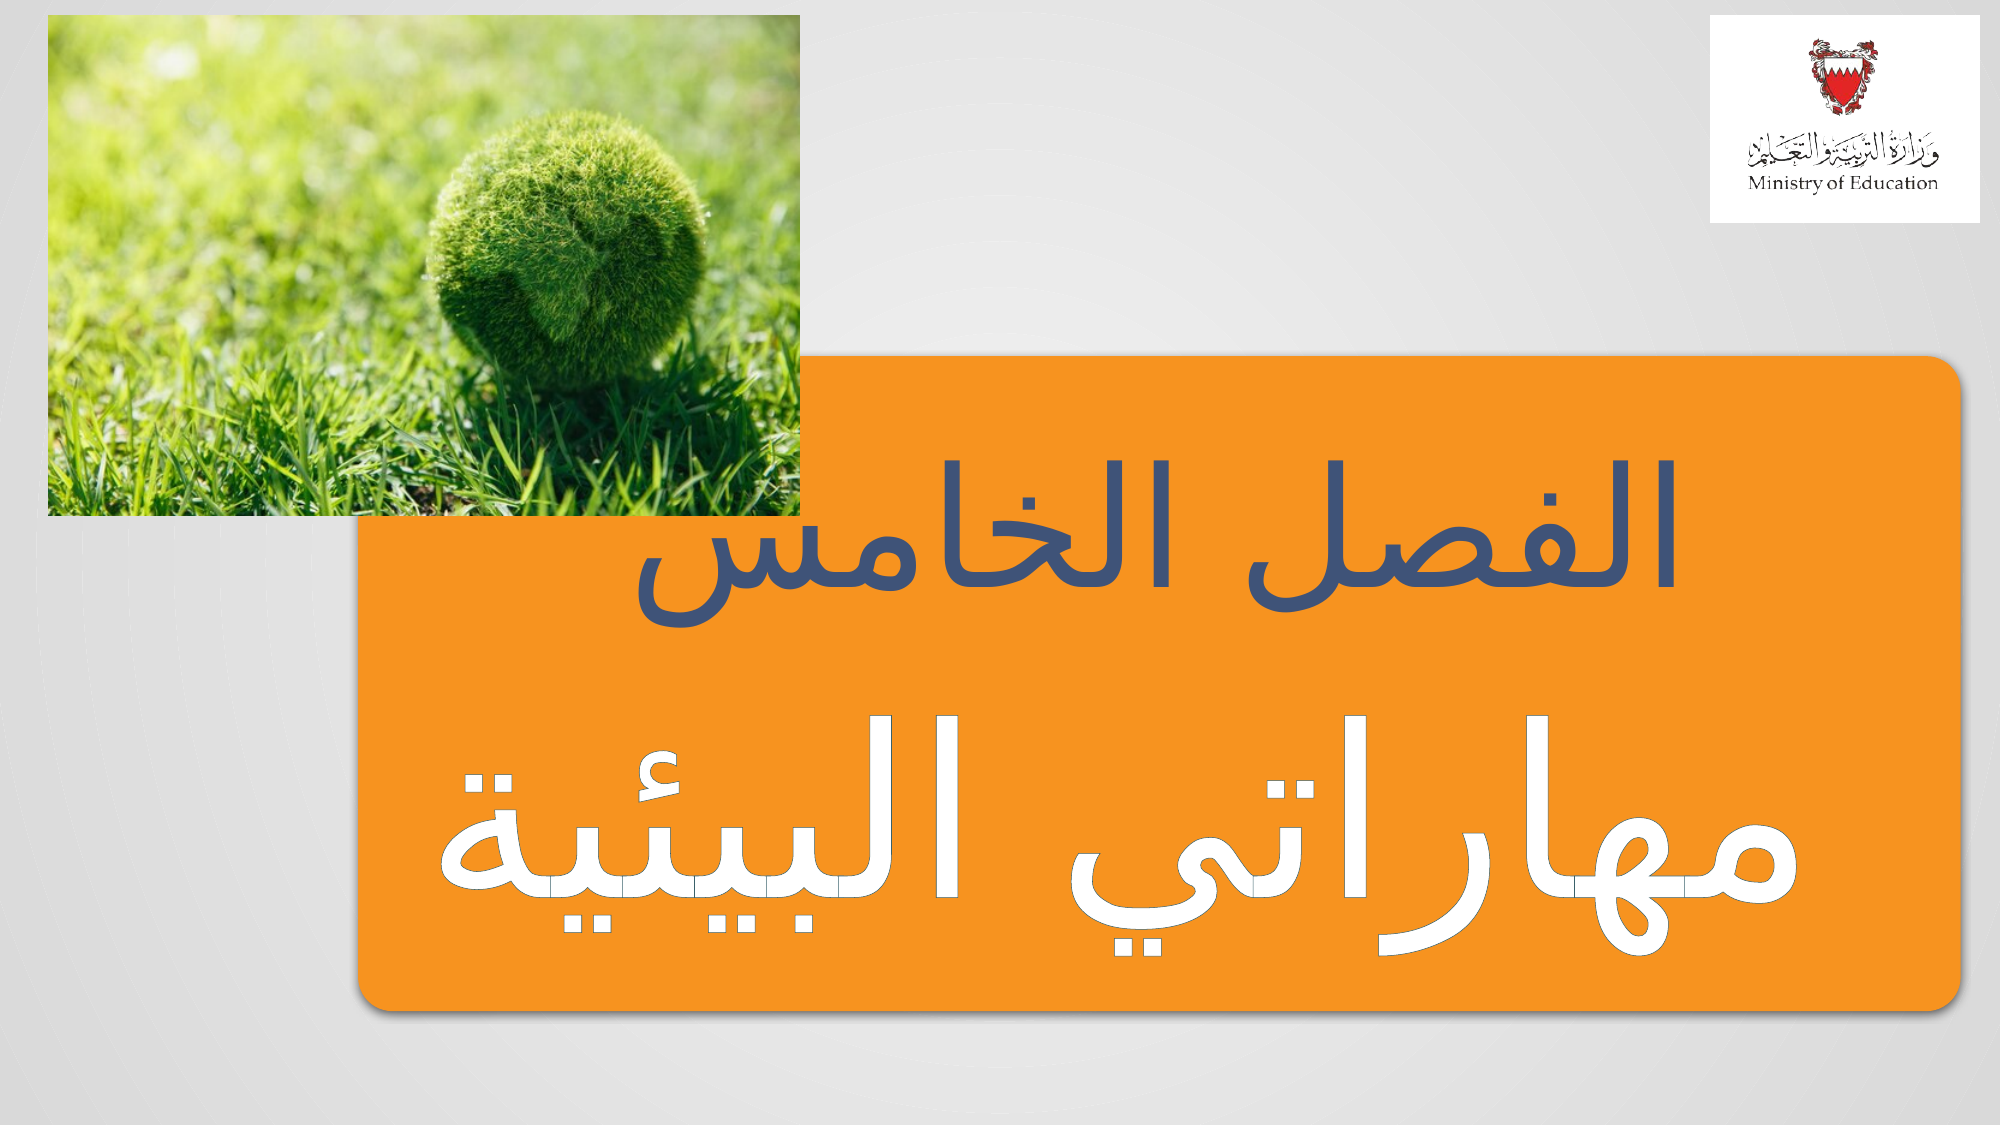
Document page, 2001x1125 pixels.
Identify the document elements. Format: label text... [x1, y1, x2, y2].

text_box مهاراتي البيئية [409, 650, 1910, 953]
picture [48, 15, 800, 516]
text_box الفصل الخامس [608, 408, 1711, 650]
picture [1710, 15, 1981, 224]
text_box [358, 356, 1961, 1012]
